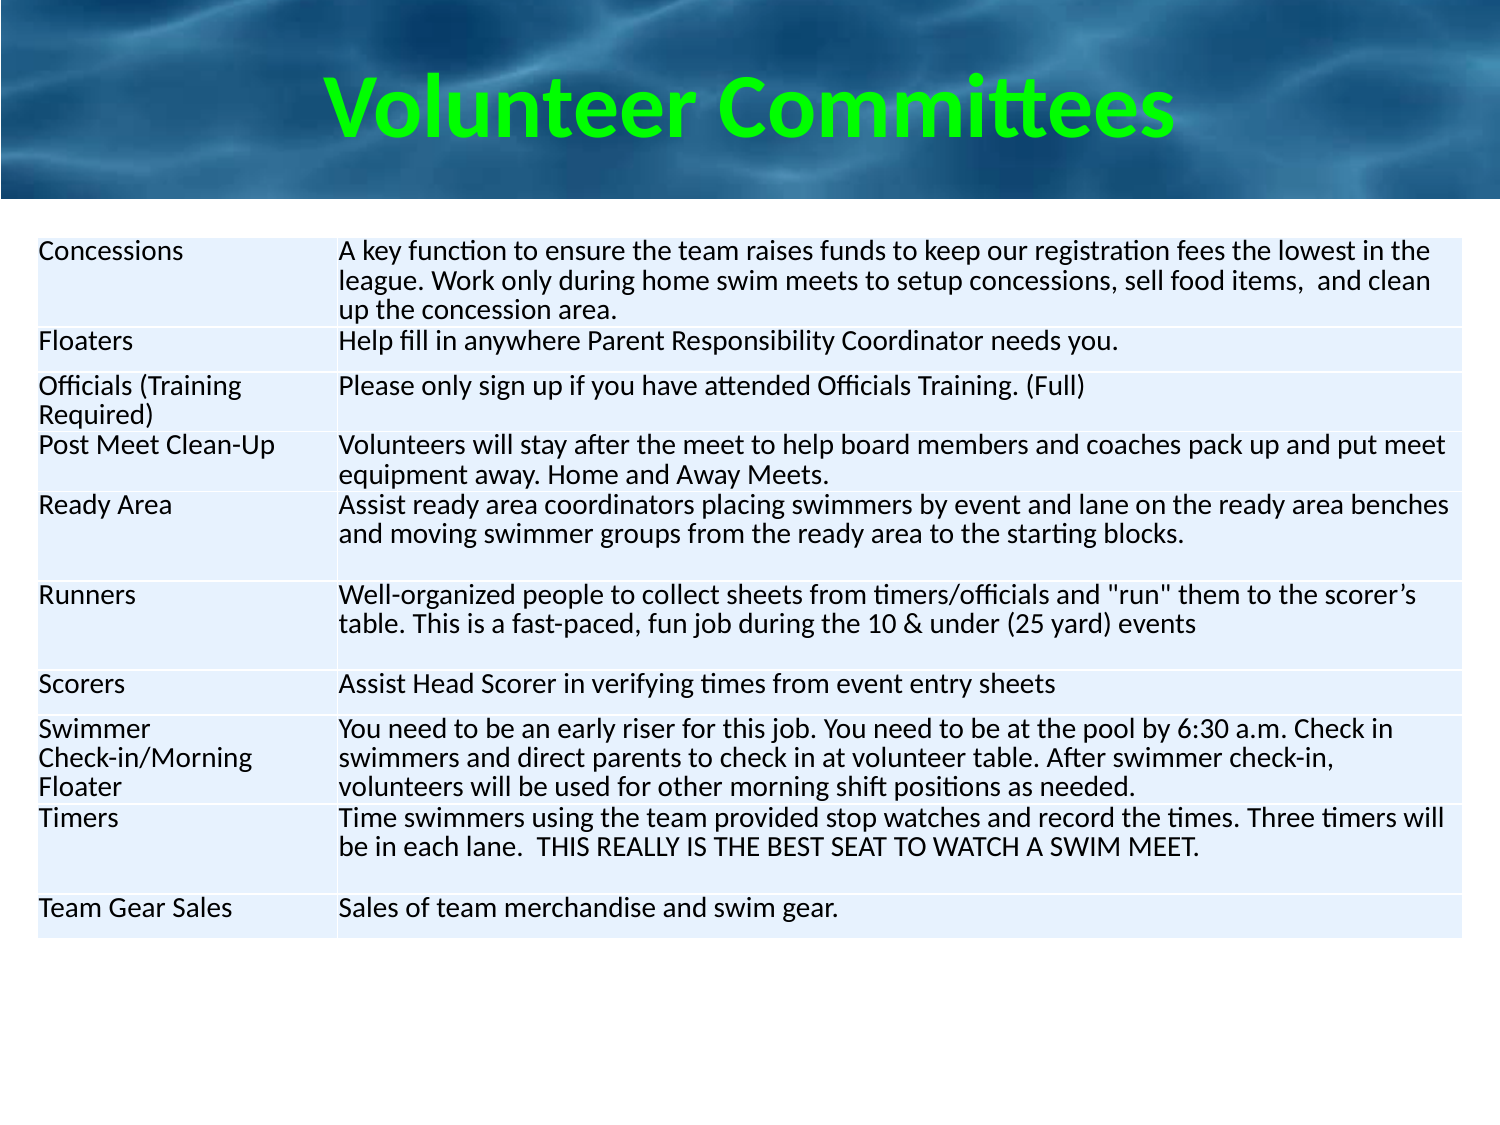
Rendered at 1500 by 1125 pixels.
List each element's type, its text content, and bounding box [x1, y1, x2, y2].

table_header Concessions [38, 238, 337, 326]
table_cell Help fill in anywhere Parent Responsibility Coordinator needs you. [338, 328, 1462, 371]
table_cell Ready Area [38, 492, 337, 580]
table_cell Assist Head Scorer in verifying times from event entry sheets [338, 671, 1462, 714]
title Volunteer Committees [37, 7, 1463, 195]
table_cell Timers [38, 805, 337, 893]
table_cell Floaters [38, 328, 337, 371]
table_cell Volunteers will stay after the meet to help board members and coaches pack up and put meet equipment away. Home and Away Meets. [338, 432, 1462, 491]
table_cell Runners [38, 582, 337, 669]
table_cell Sales of team merchandise and swim gear. [338, 895, 1462, 938]
table_cell Team Gear Sales [38, 895, 337, 938]
table_cell Well-organized people to collect sheets from timers/officials and "run" them to the scorer’s table. This is a fast-paced, fun job during the 10 & under (25 yard) events [338, 582, 1462, 669]
table_cell You need to be an early riser for this job. You need to be at the pool by 6:30 a.m. Check in swimmers and direct parents to check in at volunteer table. After swimmer check-in, volunteers will be used for other morning shift positions as needed. [338, 716, 1462, 803]
table_cell Please only sign up if you have attended Officials Training. (Full) [338, 373, 1462, 431]
table_cell Assist ready area coordinators placing swimmers by event and lane on the ready area benches and moving swimmer groups from the ready area to the starting blocks. [338, 492, 1462, 580]
table_cell Officials (Training Required) [38, 373, 337, 431]
table_cell Time swimmers using the team provided stop watches and record the times. Three timers will be in each lane. THIS REALLY IS THE BEST SEAT TO WATCH A SWIM MEET. [338, 805, 1462, 893]
table_cell Post Meet Clean-Up [38, 432, 337, 491]
table_header A key function to ensure the team raises funds to keep our registration fees the lowest in the league. Work only during home swim meets to setup concessions, sell food items, and clean up the concession area. [338, 238, 1462, 326]
picture [1, 0, 1500, 199]
table_cell Scorers [38, 671, 337, 714]
table_cell Swimmer Check-in/Morning Floater [38, 716, 337, 803]
